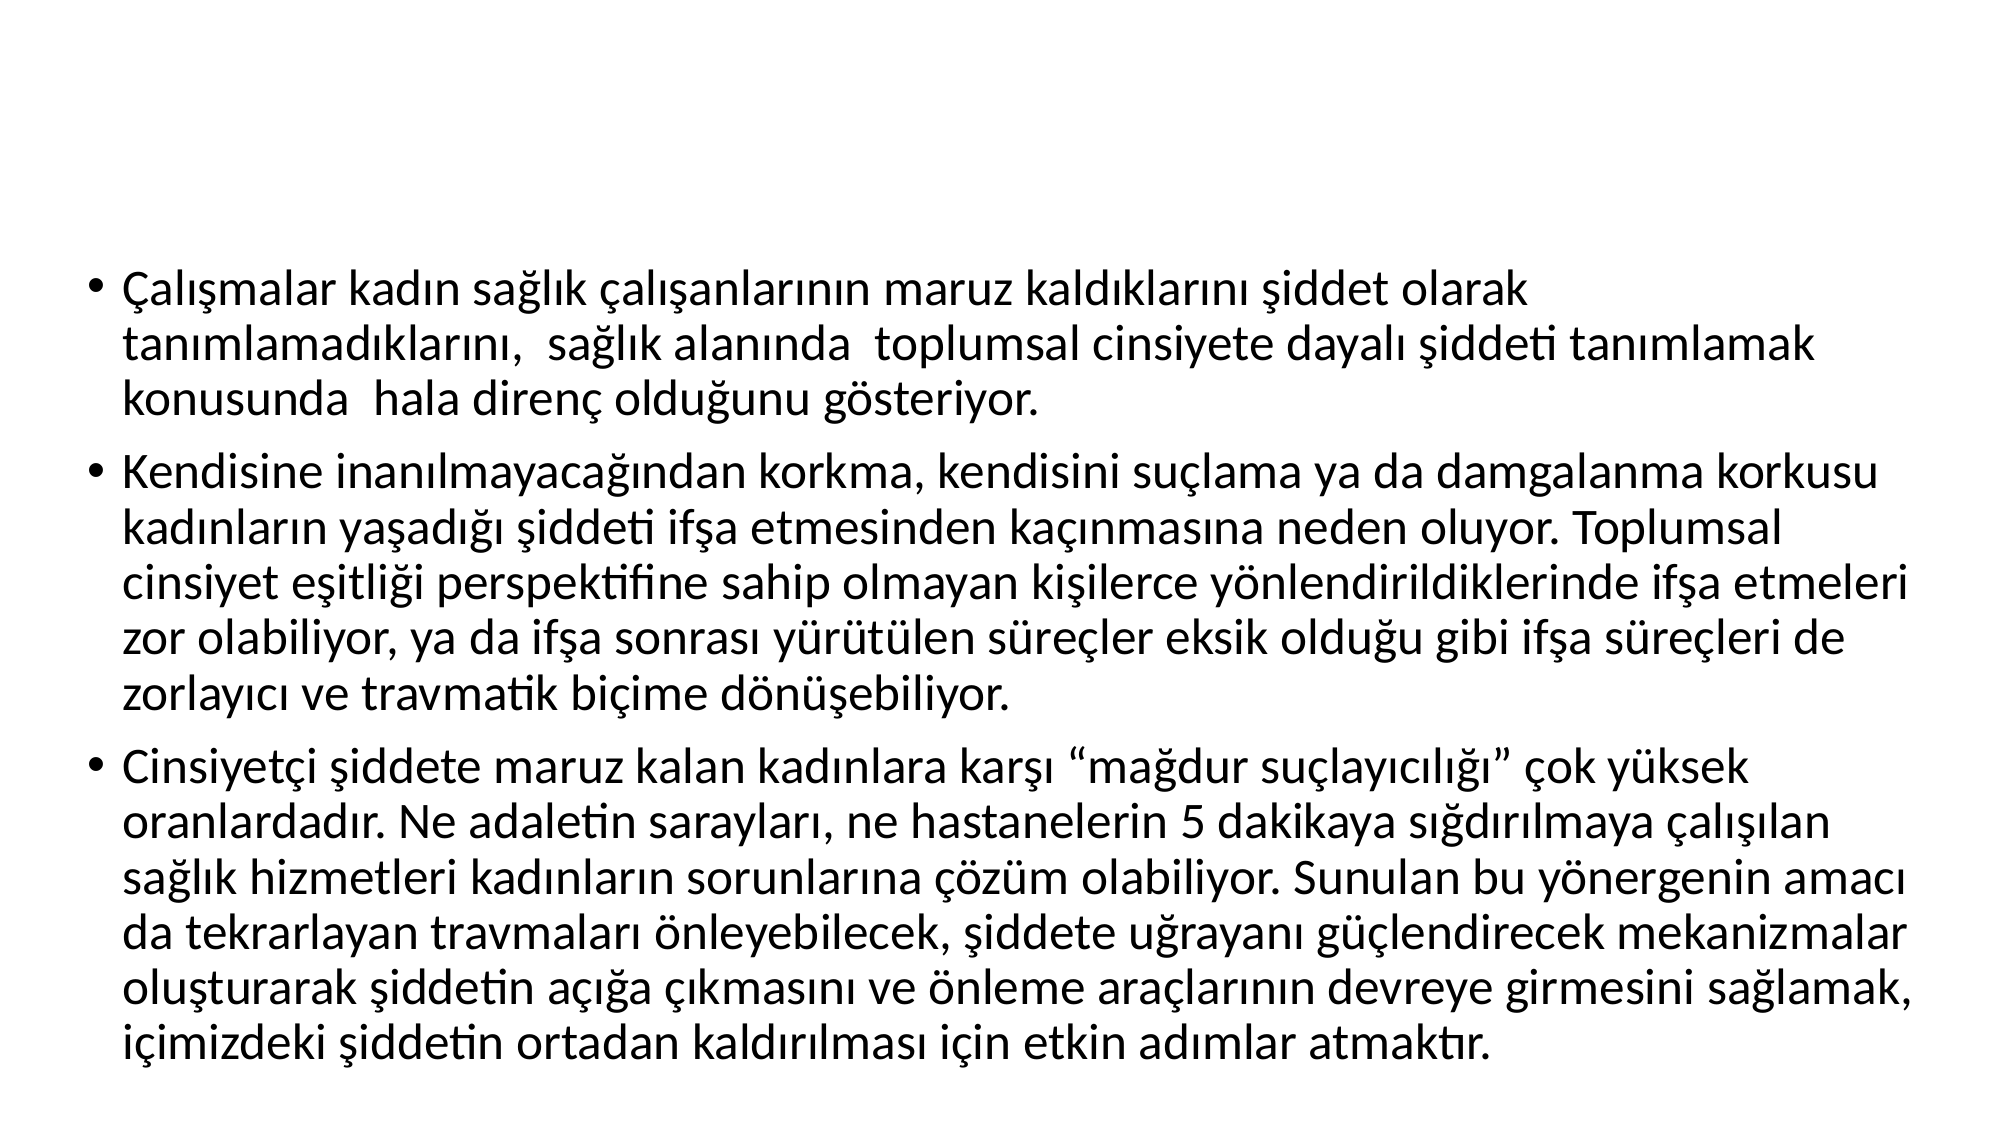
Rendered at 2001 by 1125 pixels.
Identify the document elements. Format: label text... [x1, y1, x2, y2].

list Çalışmalar kadın sağlık çalışanlarının maruz kaldıklarını şiddet olarak tanımlamadıklarını, sağlık alanında toplumsal cinsiyete dayalı şiddeti tanımlamak konusunda hala direnç olduğunu gösteriyor. Kendisine inanılmayacağından korkma, kendisini suçlama ya da damgalanma korkusu kadınların yaşadığı şiddeti ifşa etmesinden kaçınmasına neden oluyor. Toplumsal cinsiyet eşitliği perspektifine sahip olmayan kişilerce yönlendirildiklerinde ifşa etmeleri zor olabiliyor, ya da ifşa sonrası yürütülen süreçler eksik olduğu gibi ifşa süreçleri de zorlayıcı ve travmatik biçime dönüşebiliyor. Cinsiyetçi şiddete maruz kalan kadınlara karşı “mağdur suçlayıcılığı” çok yüksek oranlardadır. Ne adaletin sarayları, ne hastanelerin 5 dakikaya sığdırılmaya çalışılan sağlık hizmetleri kadınların sorunlarına çözüm olabiliyor. Sunulan bu yönergenin amacı da tekrarlayan travmaları önleyebilecek, şiddete uğrayanı güçlendirecek mekanizmalar oluşturarak şiddetin açığa çıkmasını ve önleme araçlarının devreye girmesini sağlamak, içimizdeki şiddetin ortadan kaldırılması için etkin adımlar atmaktır. [72, 253, 1931, 1082]
